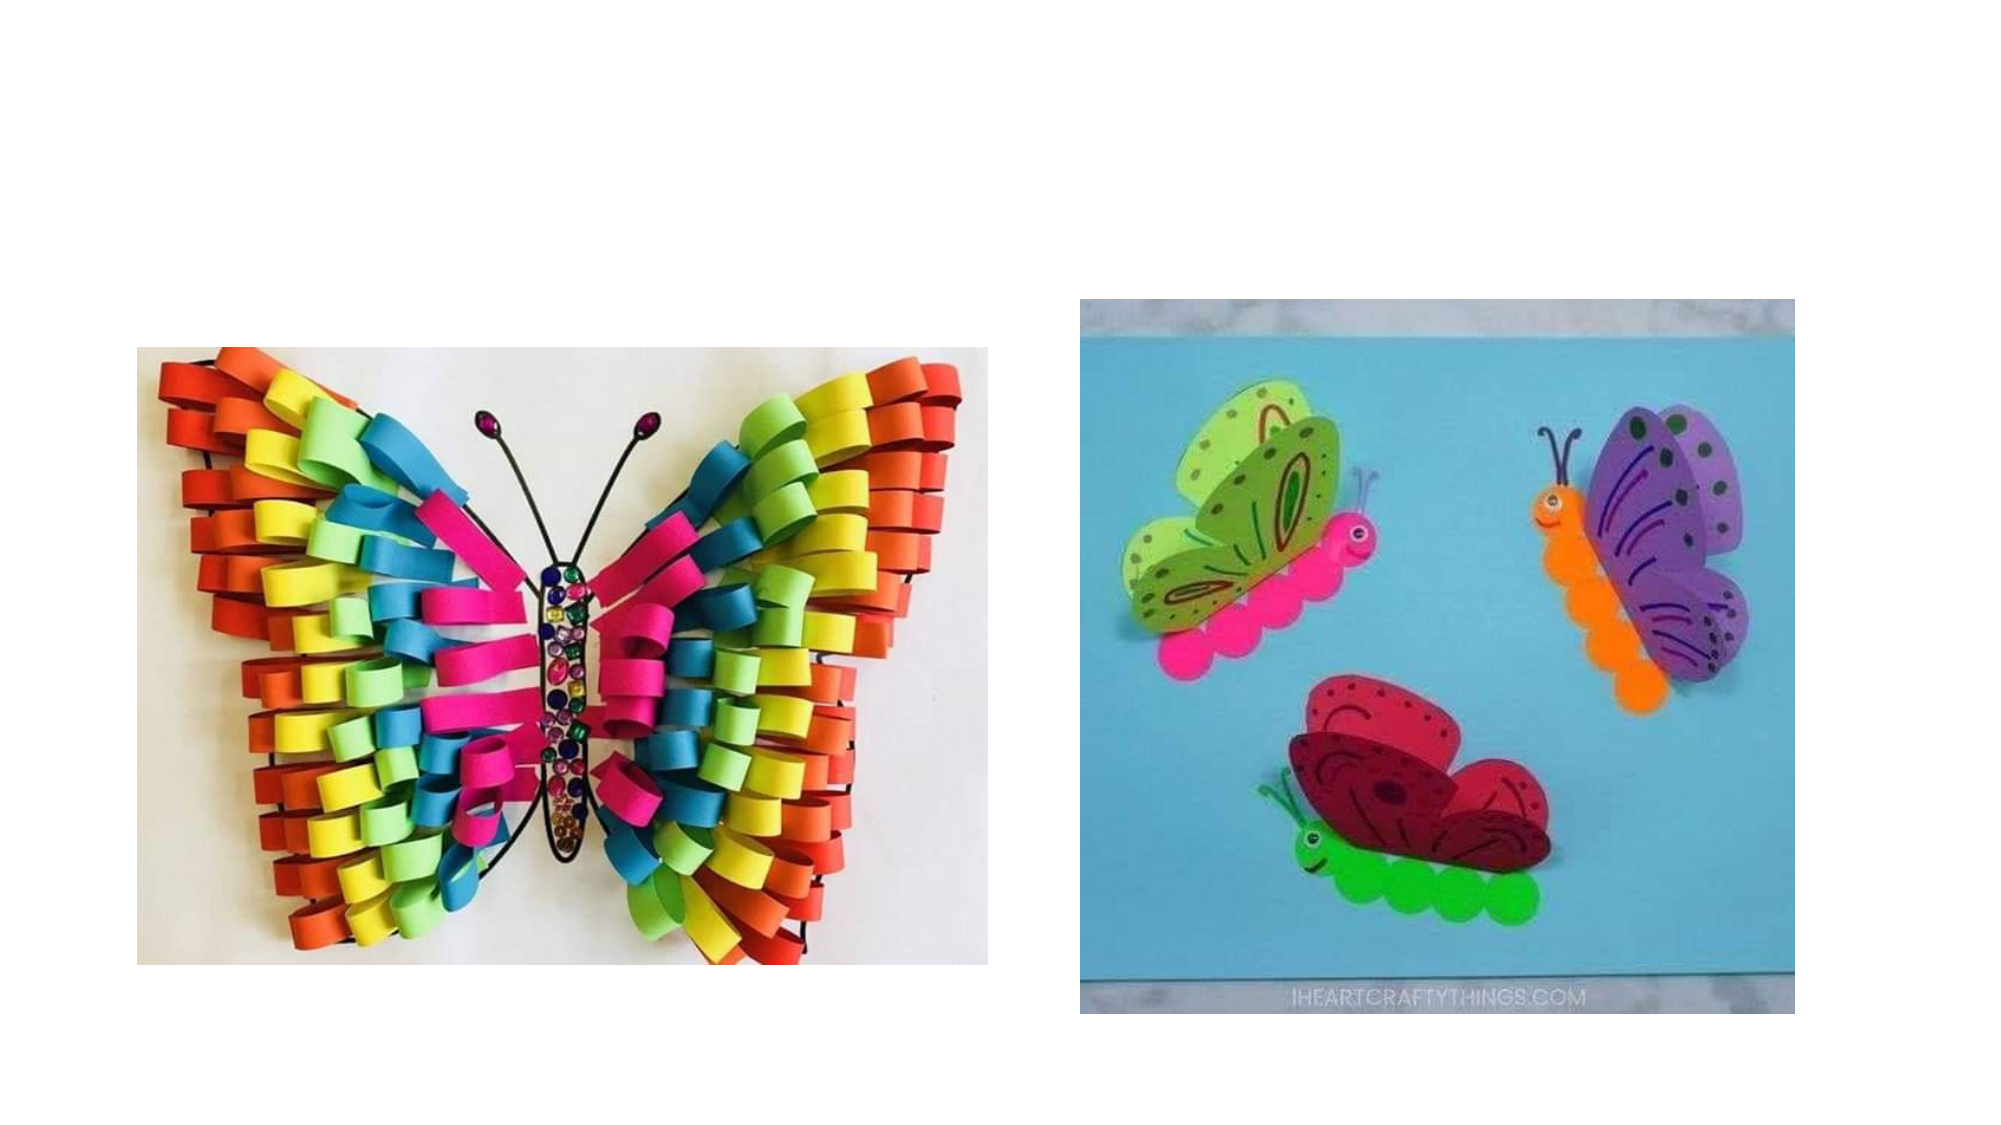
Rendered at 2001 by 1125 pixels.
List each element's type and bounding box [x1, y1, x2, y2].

list [1080, 299, 1795, 1014]
list [137, 347, 988, 966]
